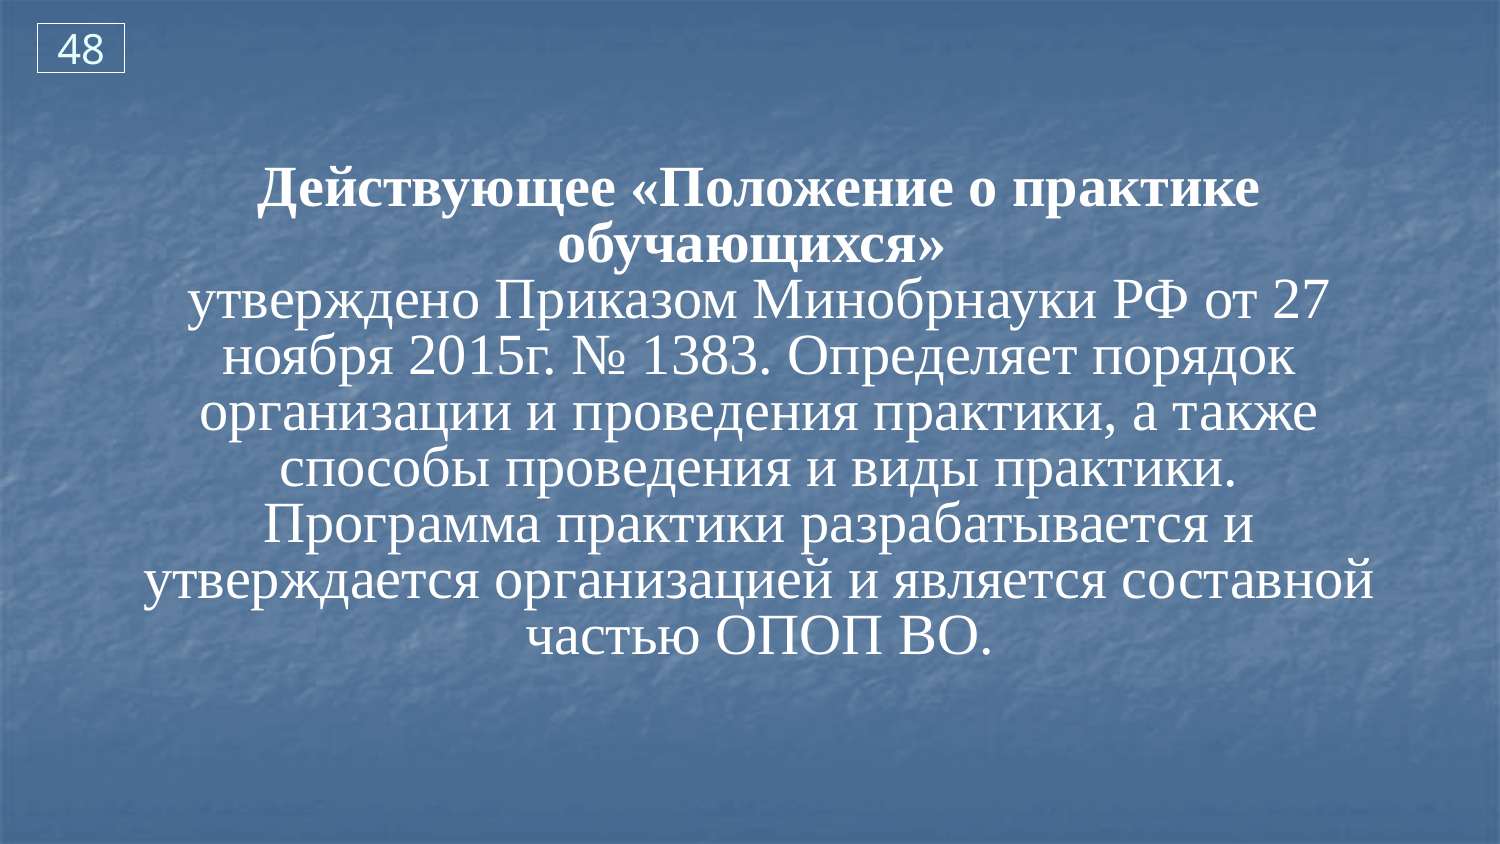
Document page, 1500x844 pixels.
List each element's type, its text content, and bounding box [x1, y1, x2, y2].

text_box Действующее «Положение о практике обучающихся» утверждено Приказом Минобрнауки РФ от 27 ноября 2015г. № 1383. Определяет порядок организации и проведения практики, а также способы проведения и виды практики. Программа практики разрабатывается и утверждается организацией и является составной частью ОПОП ВО. [81, 124, 1438, 722]
text_box 48 [37, 23, 125, 73]
